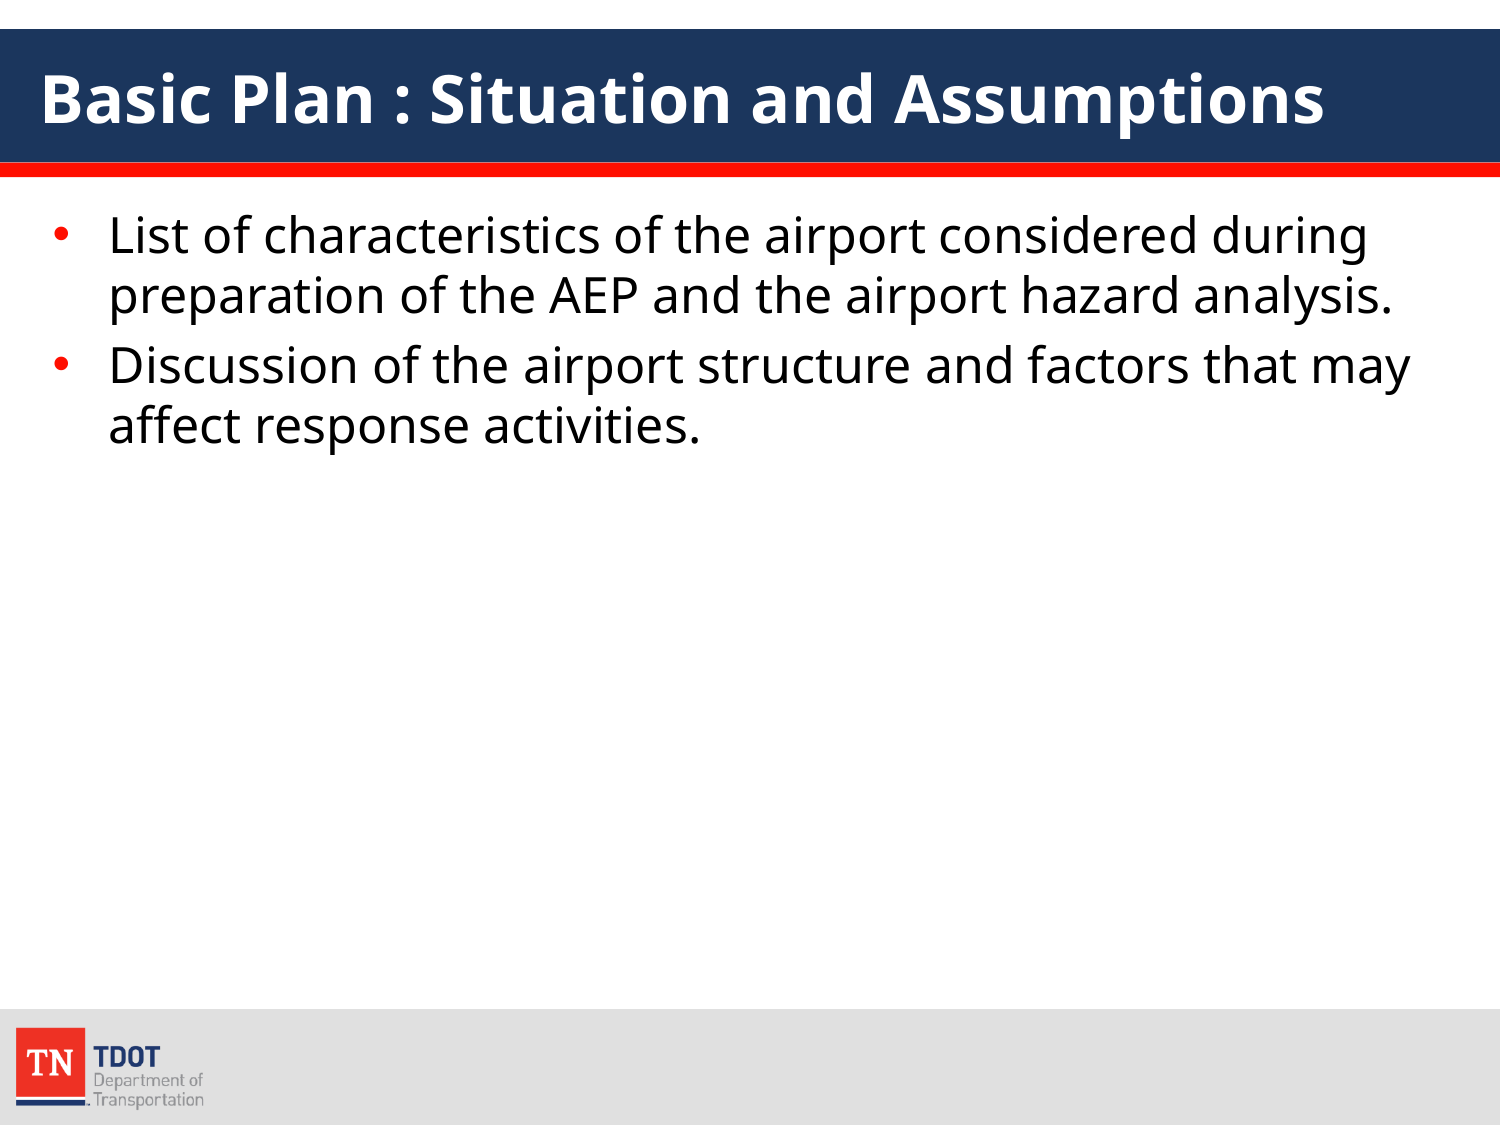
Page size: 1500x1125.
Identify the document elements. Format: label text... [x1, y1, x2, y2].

title Basic Plan : Situation and Assumptions [24, 29, 1475, 165]
picture [6, 1009, 216, 1125]
list List of characteristics of the airport considered during preparation of the AEP and the airport hazard analysis. Discussion of the airport structure and factors that may affect response activities. [37, 195, 1475, 1010]
